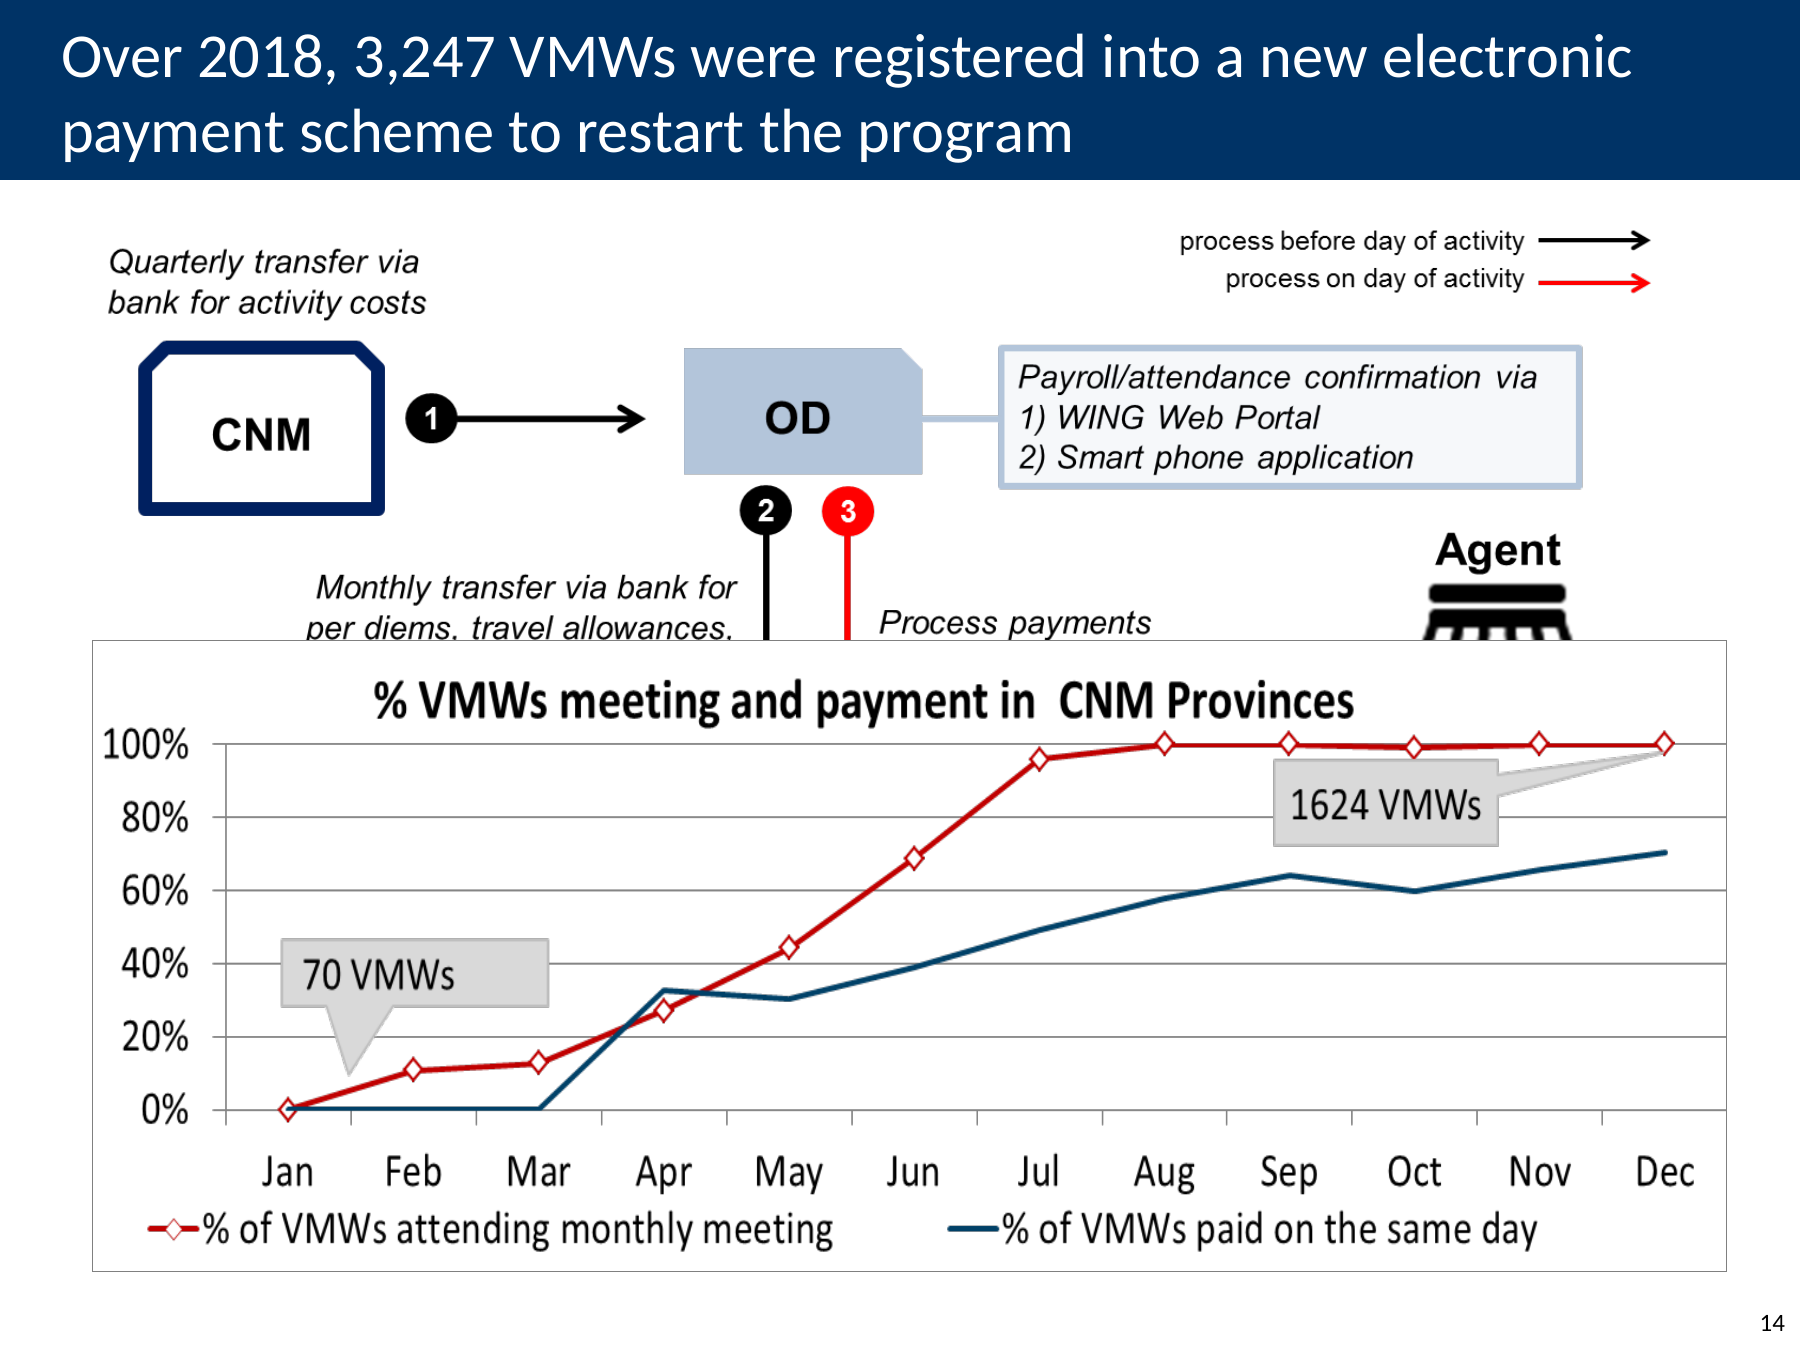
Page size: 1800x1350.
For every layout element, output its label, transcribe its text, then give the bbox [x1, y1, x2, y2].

picture [87, 206, 1727, 1273]
title Over 2018, 3,247 VMWs were registered into a new electronic payment scheme to restart the program [0, 0, 1800, 181]
slide_number 14 [1379, 1250, 1800, 1345]
